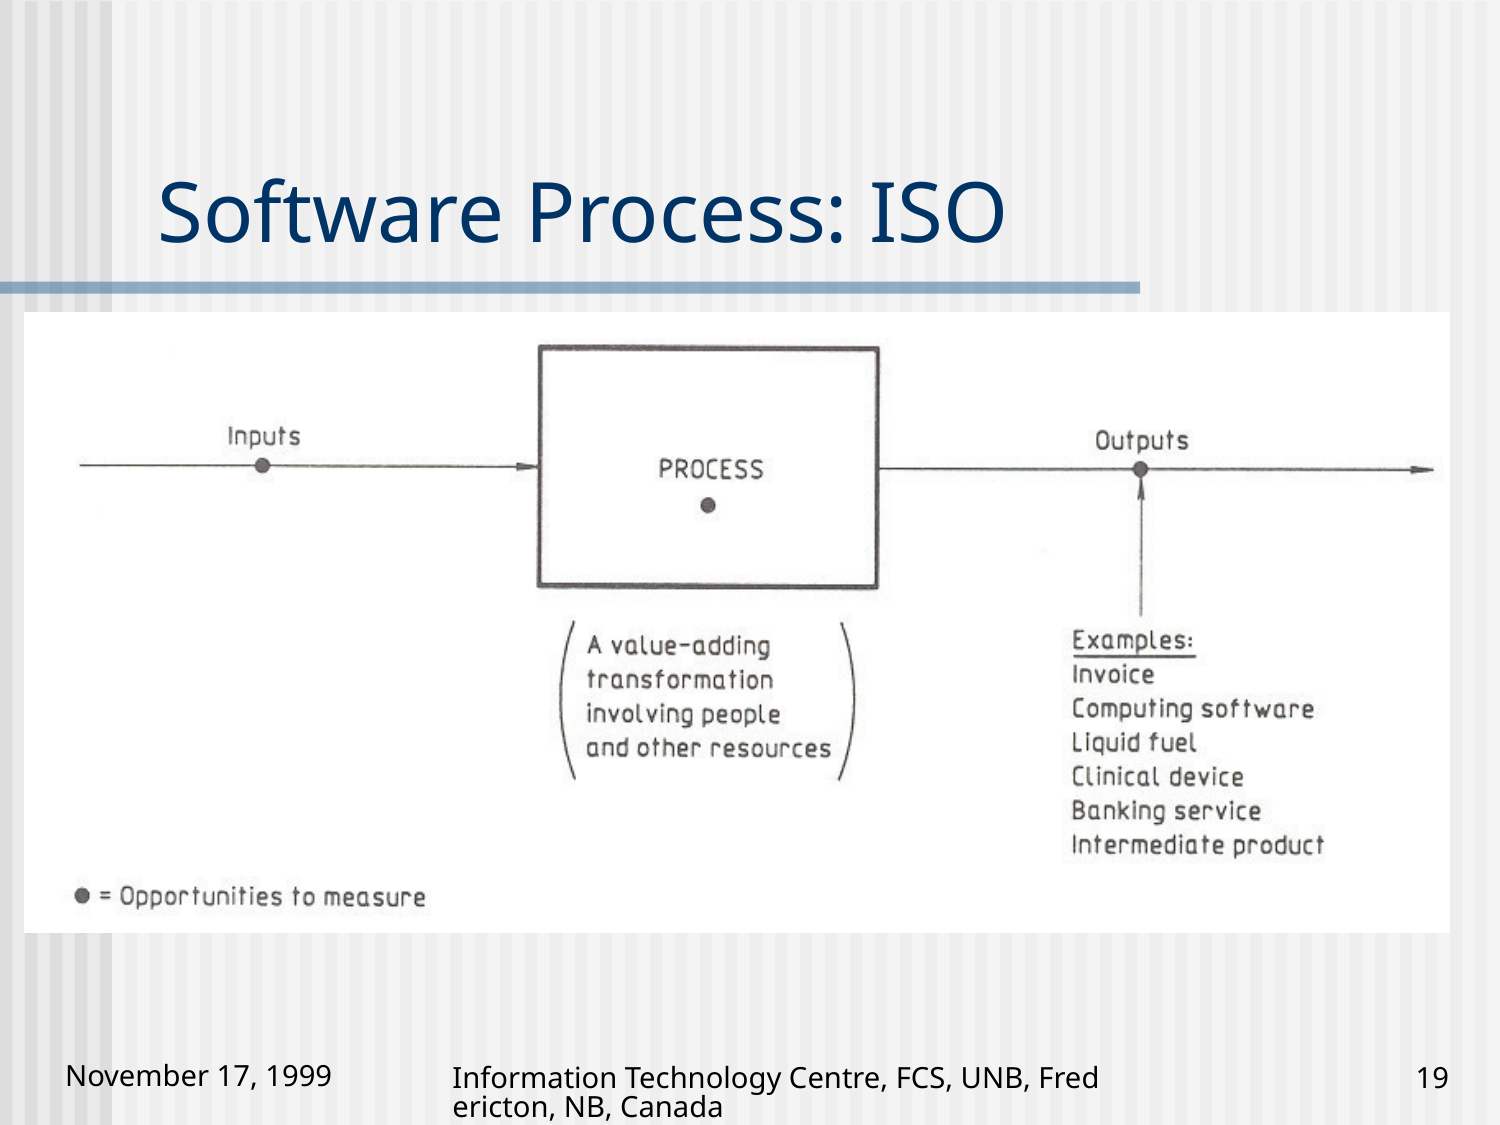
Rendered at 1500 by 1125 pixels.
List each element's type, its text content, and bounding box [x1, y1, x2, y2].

picture [24, 312, 1451, 934]
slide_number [49, 1031, 424, 1101]
title Software Process: ISO [142, 151, 1483, 267]
slide_number 19 [1151, 1031, 1465, 1107]
footer Information Technology Centre, FCS, UNB, Fredericton, NB, Canada [437, 1031, 1126, 1107]
